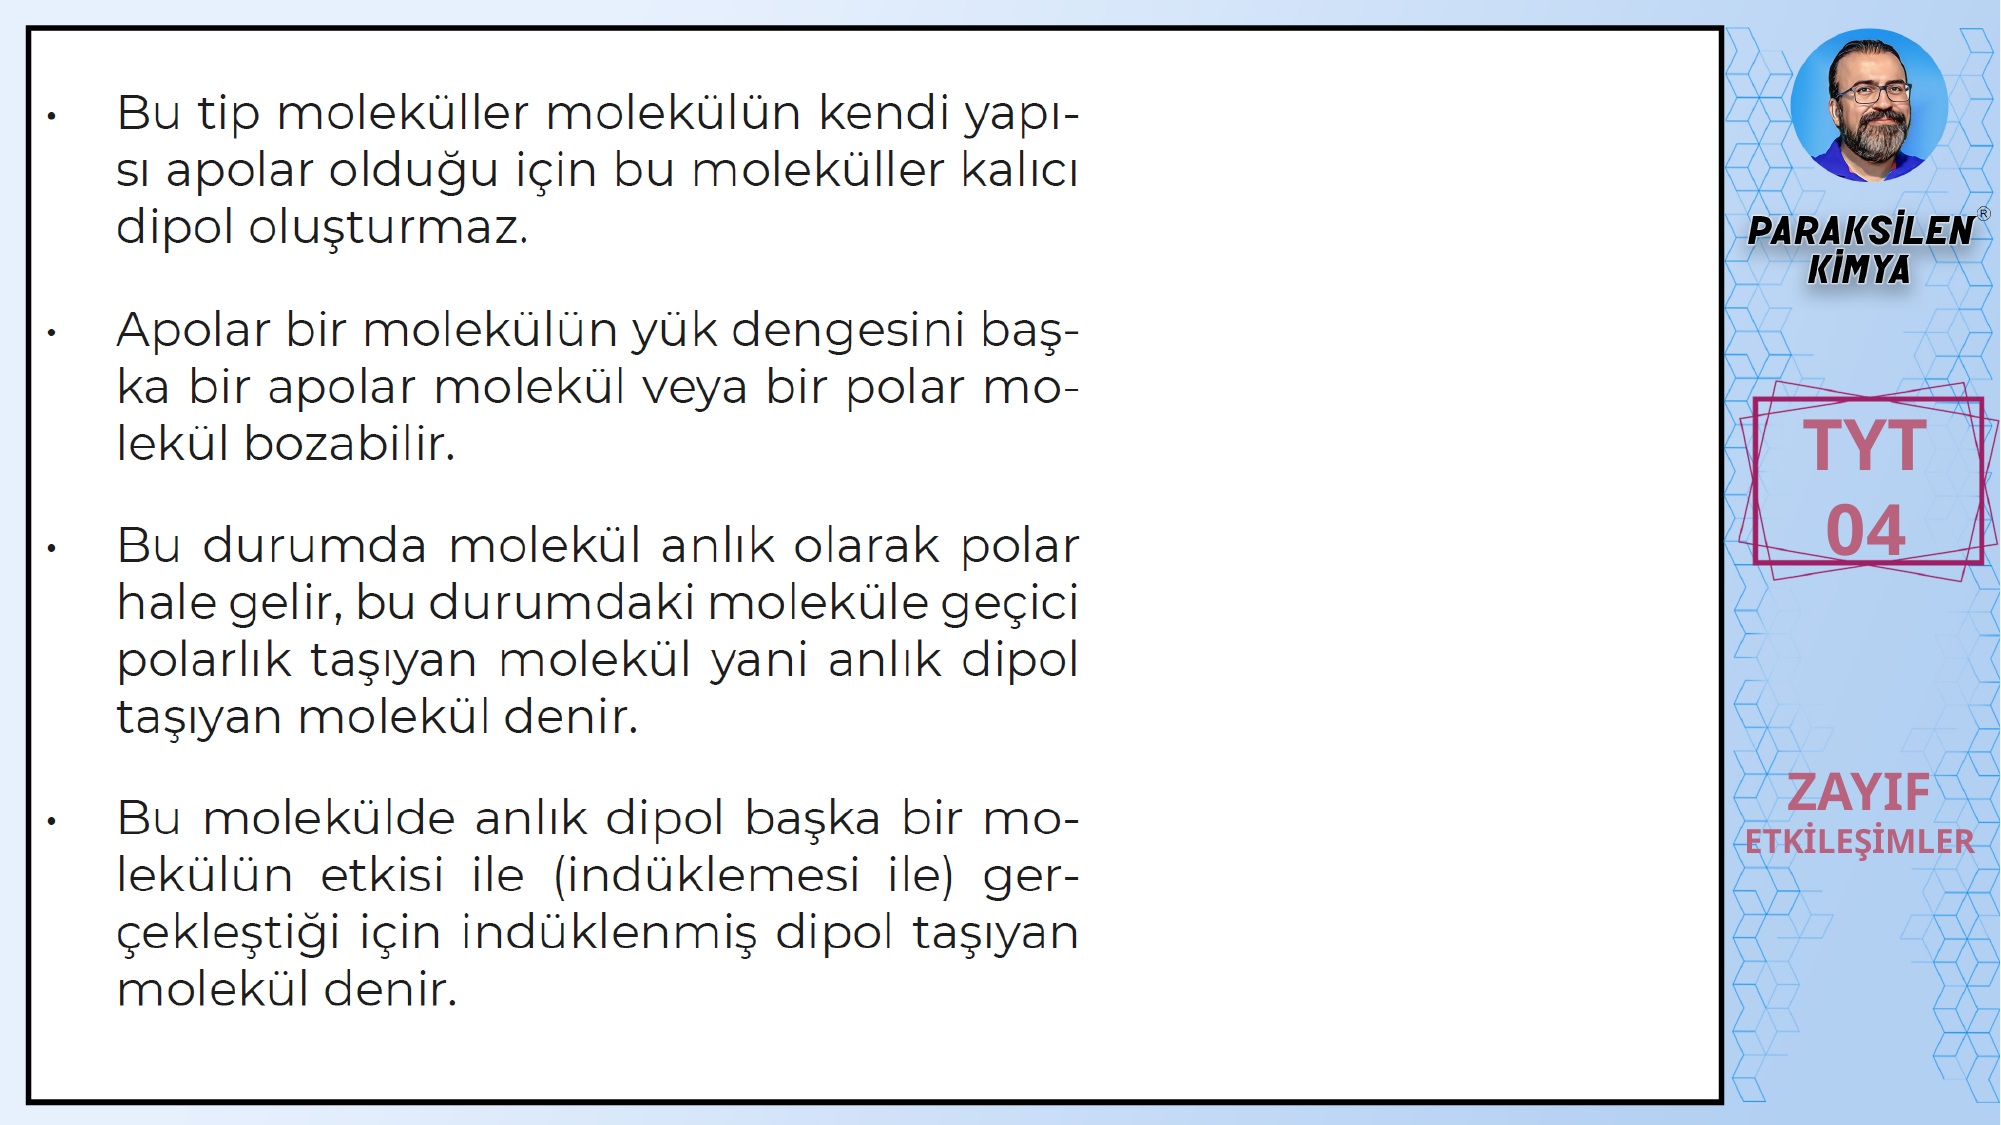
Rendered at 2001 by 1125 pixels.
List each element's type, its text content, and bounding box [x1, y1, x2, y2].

text_box TYT 04 [1755, 392, 1977, 577]
picture [0, 0, 2001, 1125]
text_box ZAYIF ETKİLEŞİMLER [1719, 750, 2000, 868]
